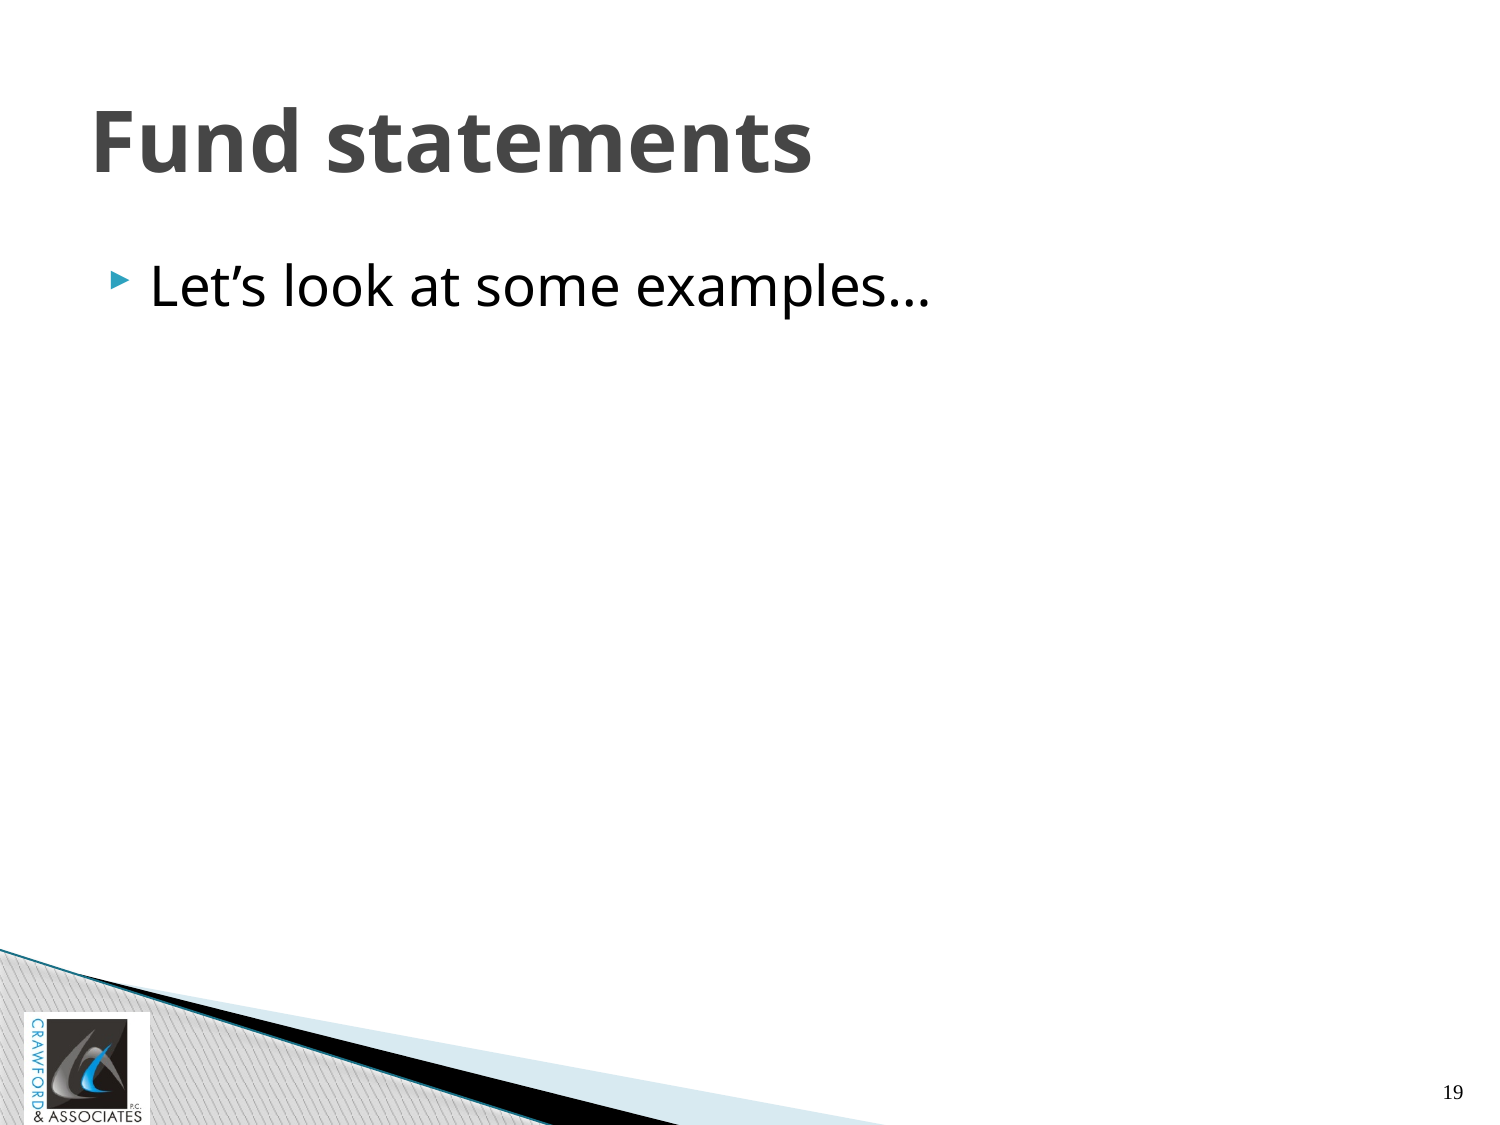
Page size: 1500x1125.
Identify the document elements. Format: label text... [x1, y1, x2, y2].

picture [24, 1012, 151, 1125]
slide_number 19 [1418, 1051, 1479, 1112]
list Let’s look at some examples… [75, 243, 1425, 986]
title Fund statements [75, 45, 1425, 233]
